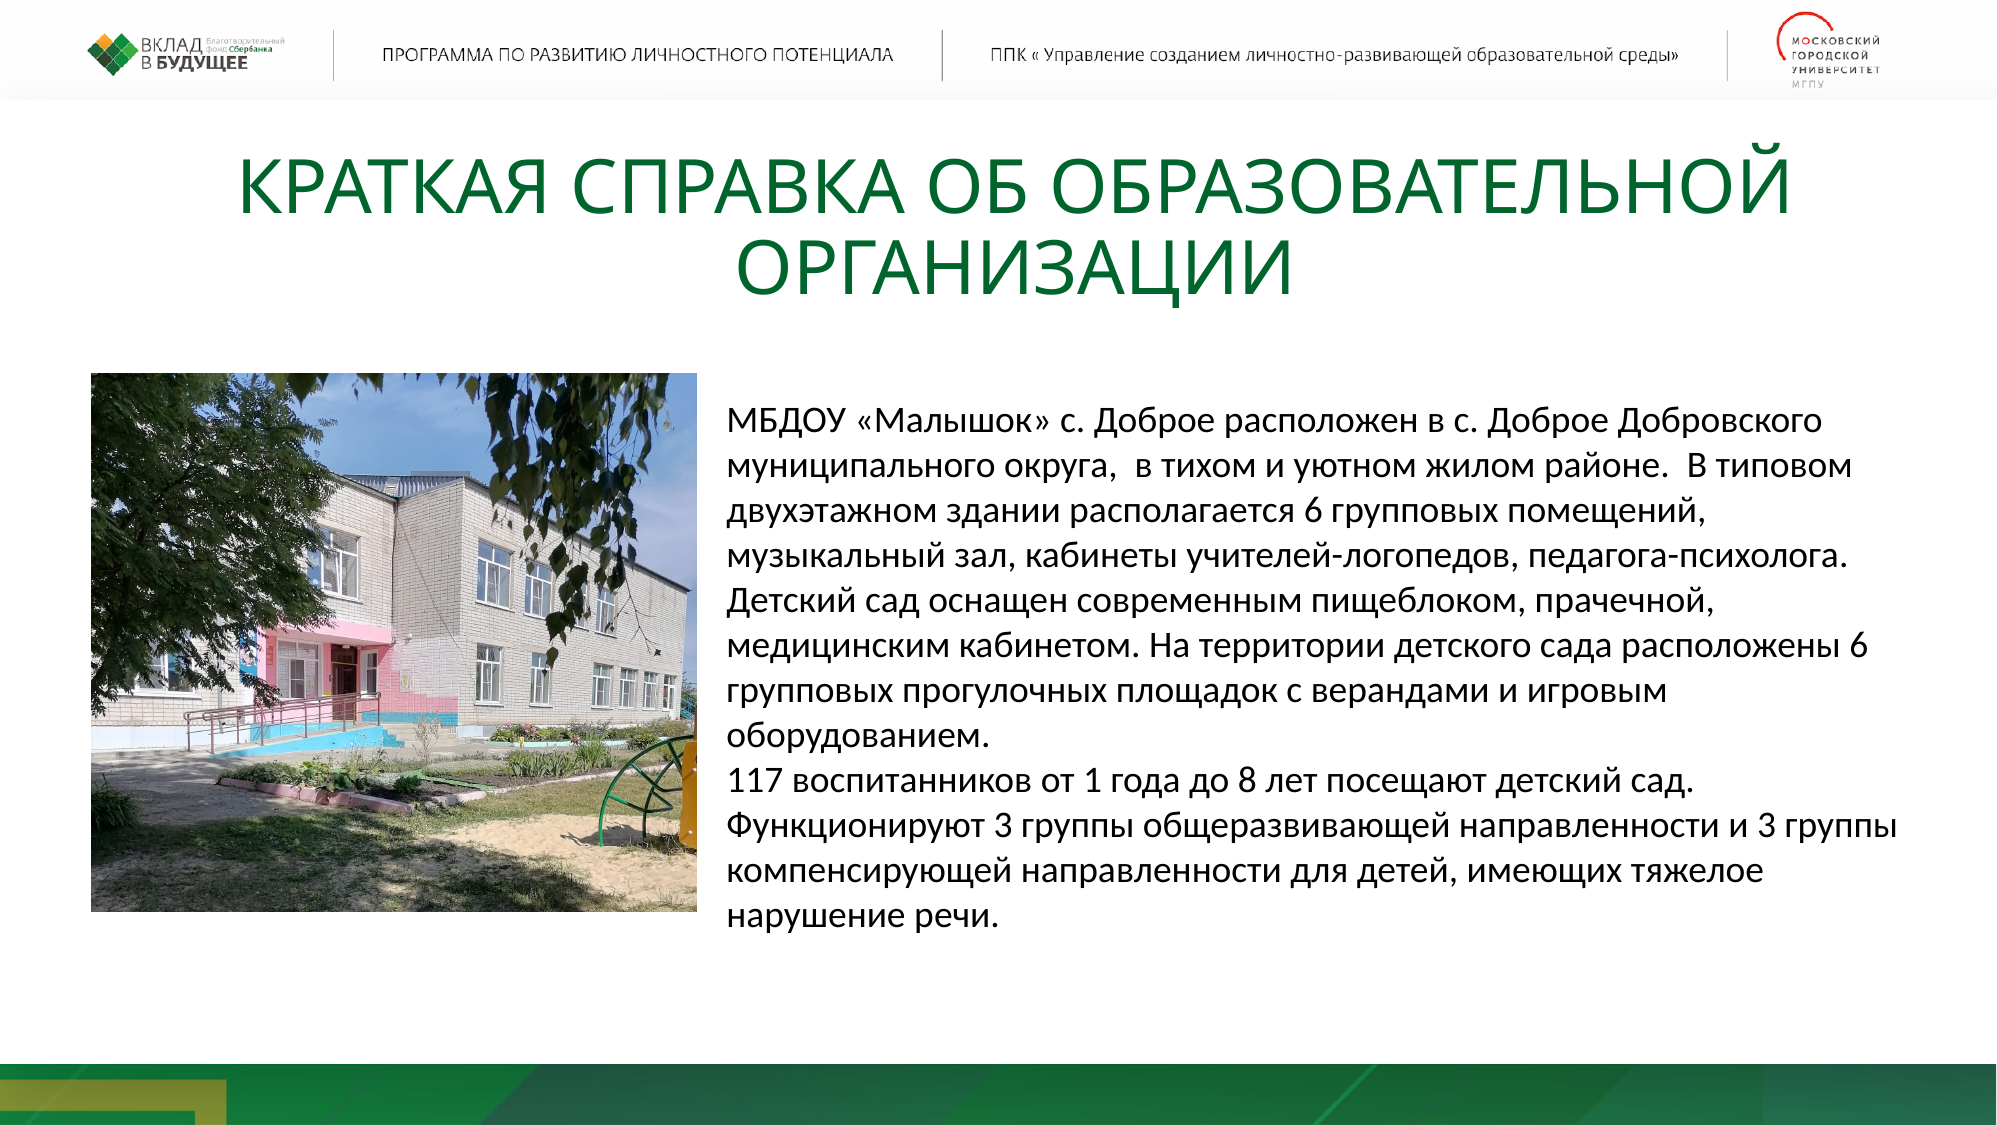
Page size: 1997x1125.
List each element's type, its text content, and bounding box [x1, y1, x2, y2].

text_box КРАТКАЯ СПРАВКА ОБ Образовательной Организации [17, 148, 1997, 311]
text_box МБДОУ «Малышок» с. Доброе расположен в с. Доброе Добровского муниципального округа, в тихом и уютном жилом районе. В типовом двухэтажном здании располагается 6 групповых помещений, музыкальный зал, кабинеты учителей-логопедов, педагога-психолога. Детский сад оснащен современным пищеблоком, прачечной, медицинским кабинетом. На территории детского сада расположены 6 групповых прогулочных площадок с верандами и игровым оборудованием. 117 воспитанников от 1 года до 8 лет посещают детский сад. Функционируют 3 группы общеразвивающей направленности и 3 группы компенсирующей направленности для детей, имеющих тяжелое нарушение речи. [726, 385, 1911, 953]
picture [0, 0, 1997, 1125]
